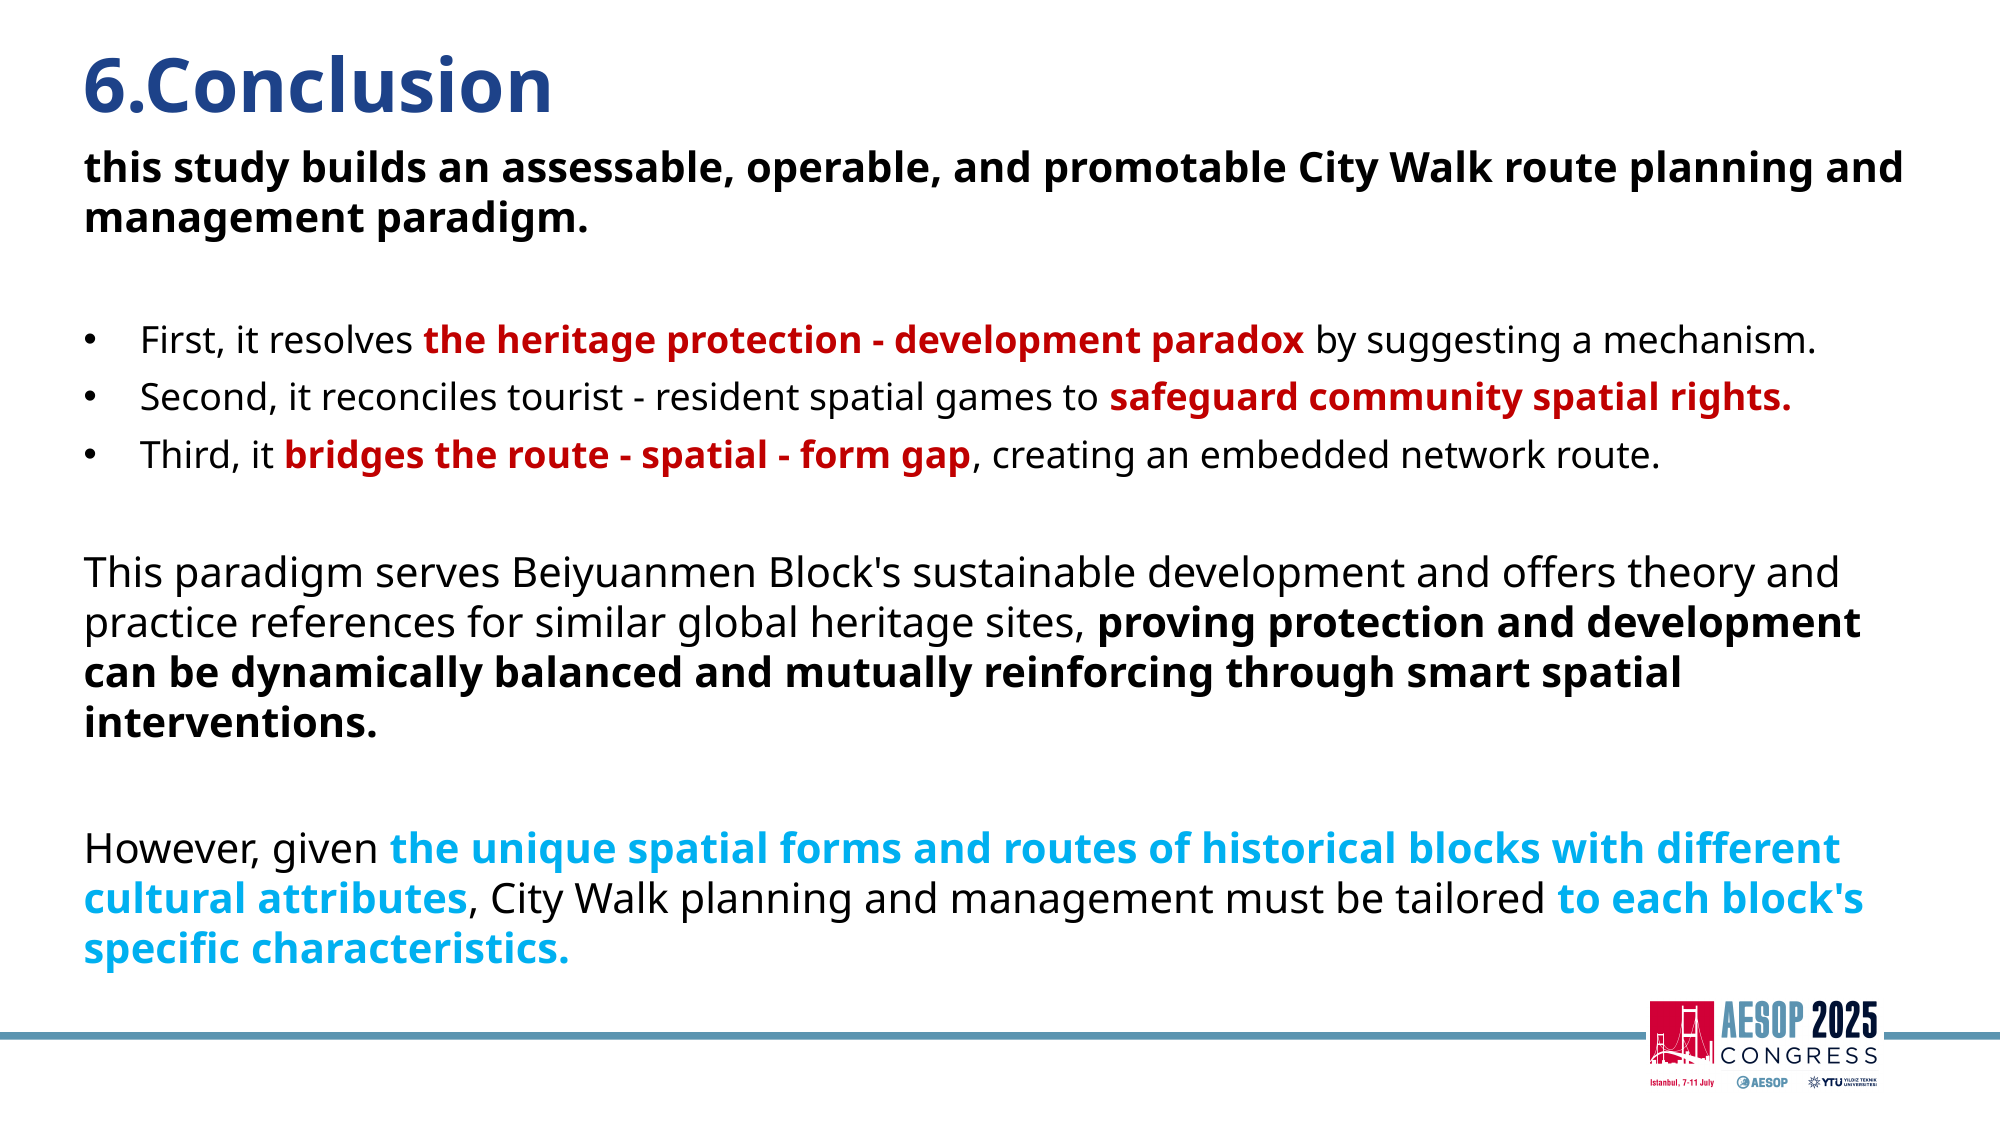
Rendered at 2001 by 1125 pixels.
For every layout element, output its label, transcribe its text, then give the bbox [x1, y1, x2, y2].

picture [1646, 998, 1884, 1093]
text_box [0, 1031, 1646, 1041]
title 6.Conclusion [68, 0, 1939, 133]
text_box [1884, 1031, 2000, 1041]
text_box this study builds an assessable, operable, and promotable City Walk route planning and management paradigm. First, it resolves the heritage protection - development paradox by suggesting a mechanism. Second, it reconciles tourist - resident spatial games to safeguard community spatial rights. Third, it bridges the route - spatial - form gap, creating an embedded network route. This paradigm serves Beiyuanmen Block's sustainable development and offers theory and practice references for similar global heritage sites, proving protection and development can be dynamically balanced and mutually reinforcing through smart spatial interventions. However, given the unique spatial forms and routes of historical blocks with different cultural attributes, City Walk planning and management must be tailored to each block's specific characteristics. [68, 133, 1939, 981]
